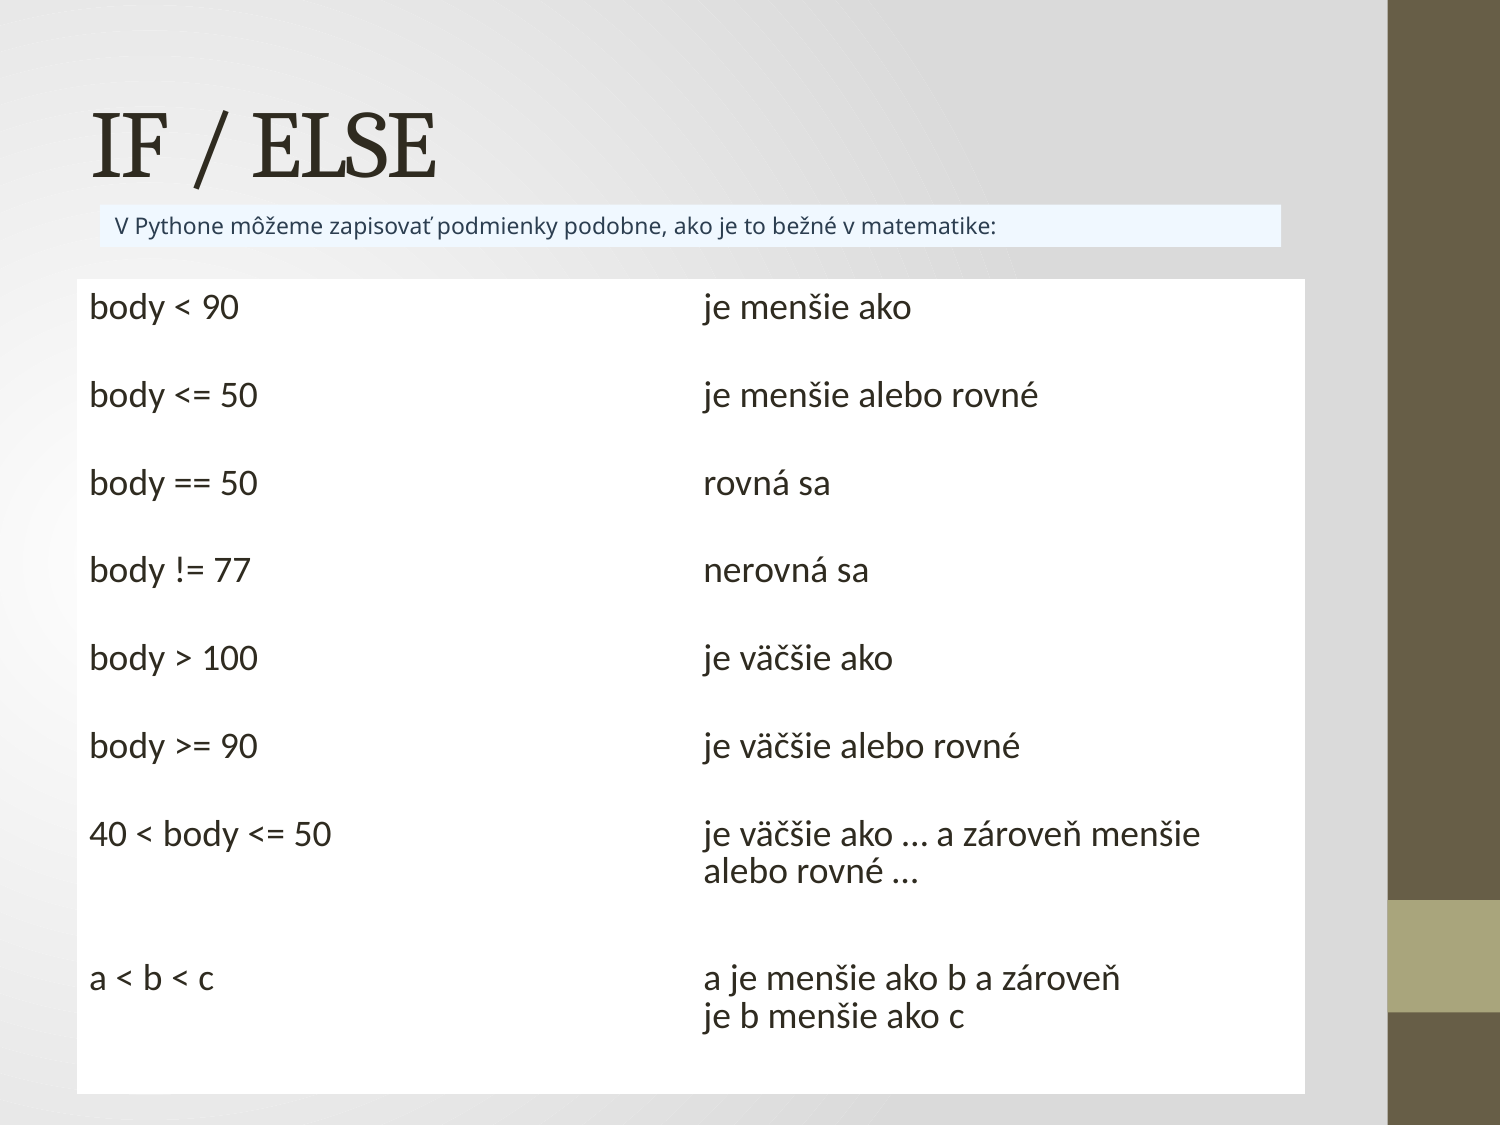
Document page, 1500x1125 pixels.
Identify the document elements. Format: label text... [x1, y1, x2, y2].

title IF / ELSE [75, 45, 1325, 233]
table_cell body > 100 [77, 630, 691, 718]
table_cell je väčšie ako [691, 630, 1305, 718]
table_cell je väčšie alebo rovné [691, 718, 1305, 806]
table_cell body == 50 [77, 454, 691, 542]
table_cell body >= 90 [77, 718, 691, 806]
table_cell body <= 50 [77, 367, 691, 454]
table_cell je väčšie ako … a zároveň menšie alebo rovné … [691, 806, 1305, 950]
table_cell a < b < c [77, 950, 691, 1094]
table_cell je menšie alebo rovné [691, 367, 1305, 454]
table_cell body != 77 [77, 542, 691, 630]
table_header je menšie ako [691, 279, 1305, 367]
text_box V Pythone môžeme zapisovať podmienky podobne, ako je to bežné v matematike: [99, 204, 1282, 247]
table_cell nerovná sa [691, 542, 1305, 630]
table_cell a je menšie ako b a zároveň je b menšie ako c [691, 950, 1305, 1094]
table_header body < 90 [77, 279, 691, 367]
table_cell 40 < body <= 50 [77, 806, 691, 950]
table_cell rovná sa [691, 454, 1305, 542]
